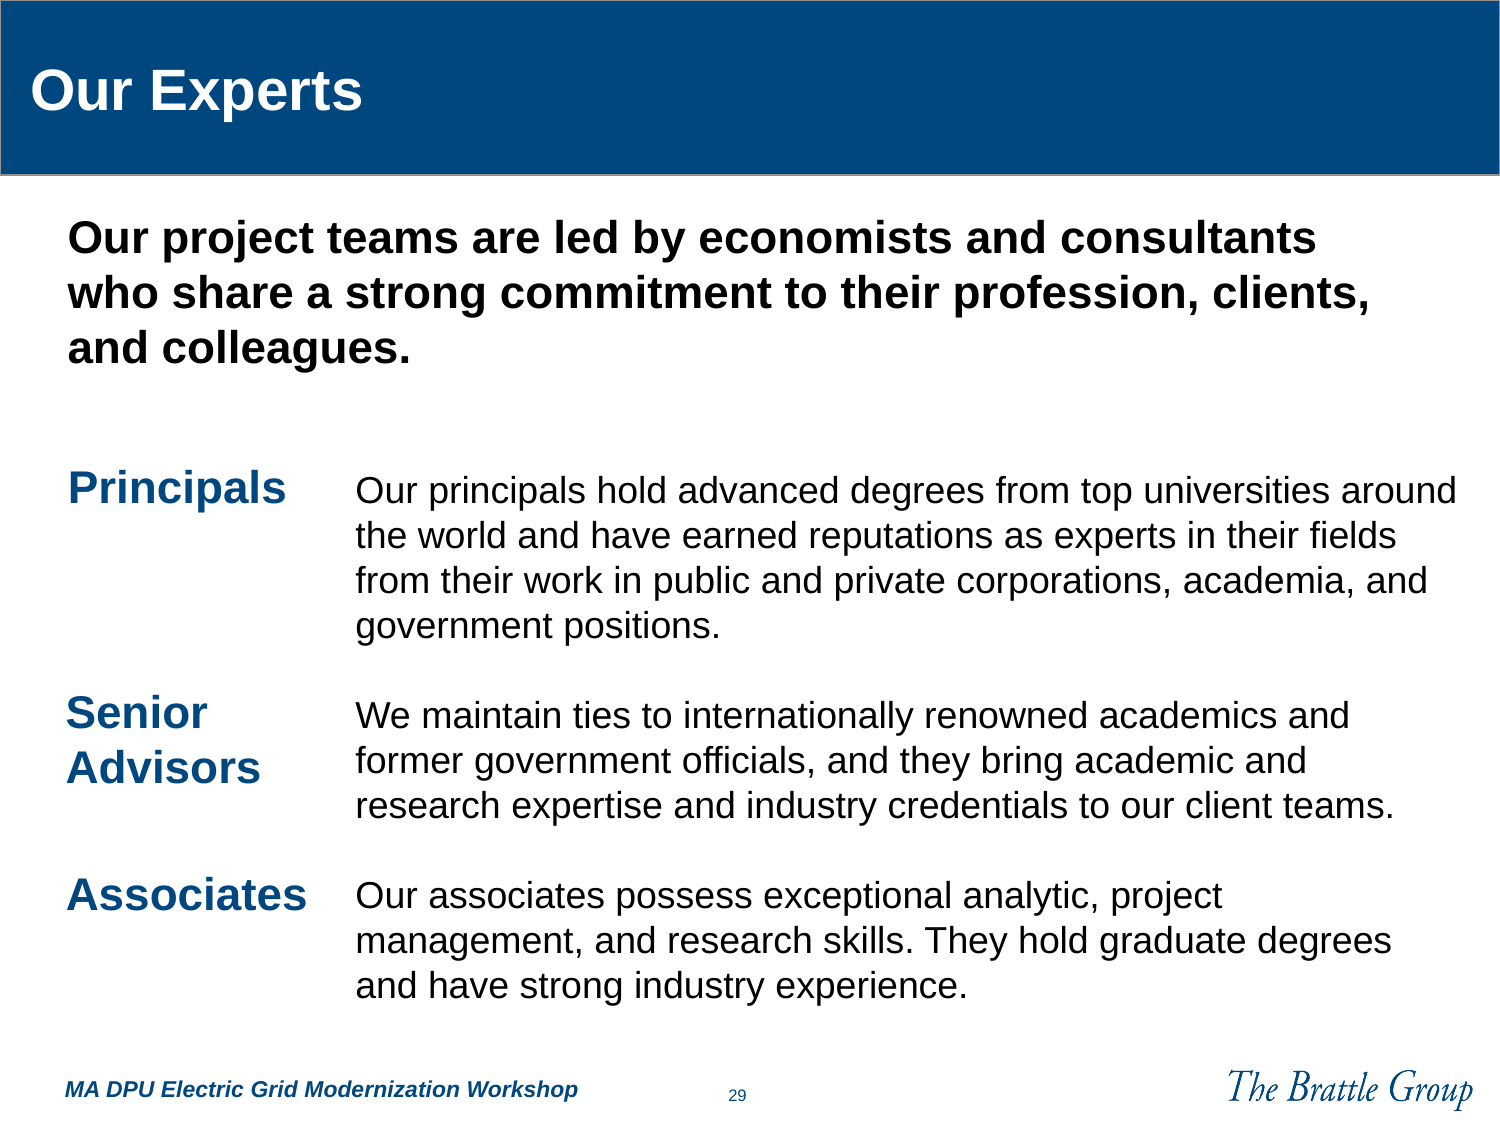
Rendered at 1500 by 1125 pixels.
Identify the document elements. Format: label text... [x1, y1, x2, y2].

text_box Our principals hold advanced degrees from top universities around the world and have earned reputations as experts in their fields from their work in public and private corporations, academia, and government positions. We maintain ties to internationally renowned academics and former government officials, and they bring academic and research expertise and industry credentials to our client teams. Our associates possess exceptional analytic, project management, and research skills. They hold graduate degrees and have strong industry experience. [340, 458, 1475, 1013]
text_box Associates [51, 857, 338, 927]
text_box Senior Advisors [50, 674, 350, 800]
picture [1227, 1065, 1475, 1113]
text_box Our project teams are led by economists and consultants who share a strong commitment to their profession, clients, and colleagues. [37, 199, 1463, 408]
text_box Principals [53, 450, 316, 520]
title Our Experts [0, 0, 1500, 176]
